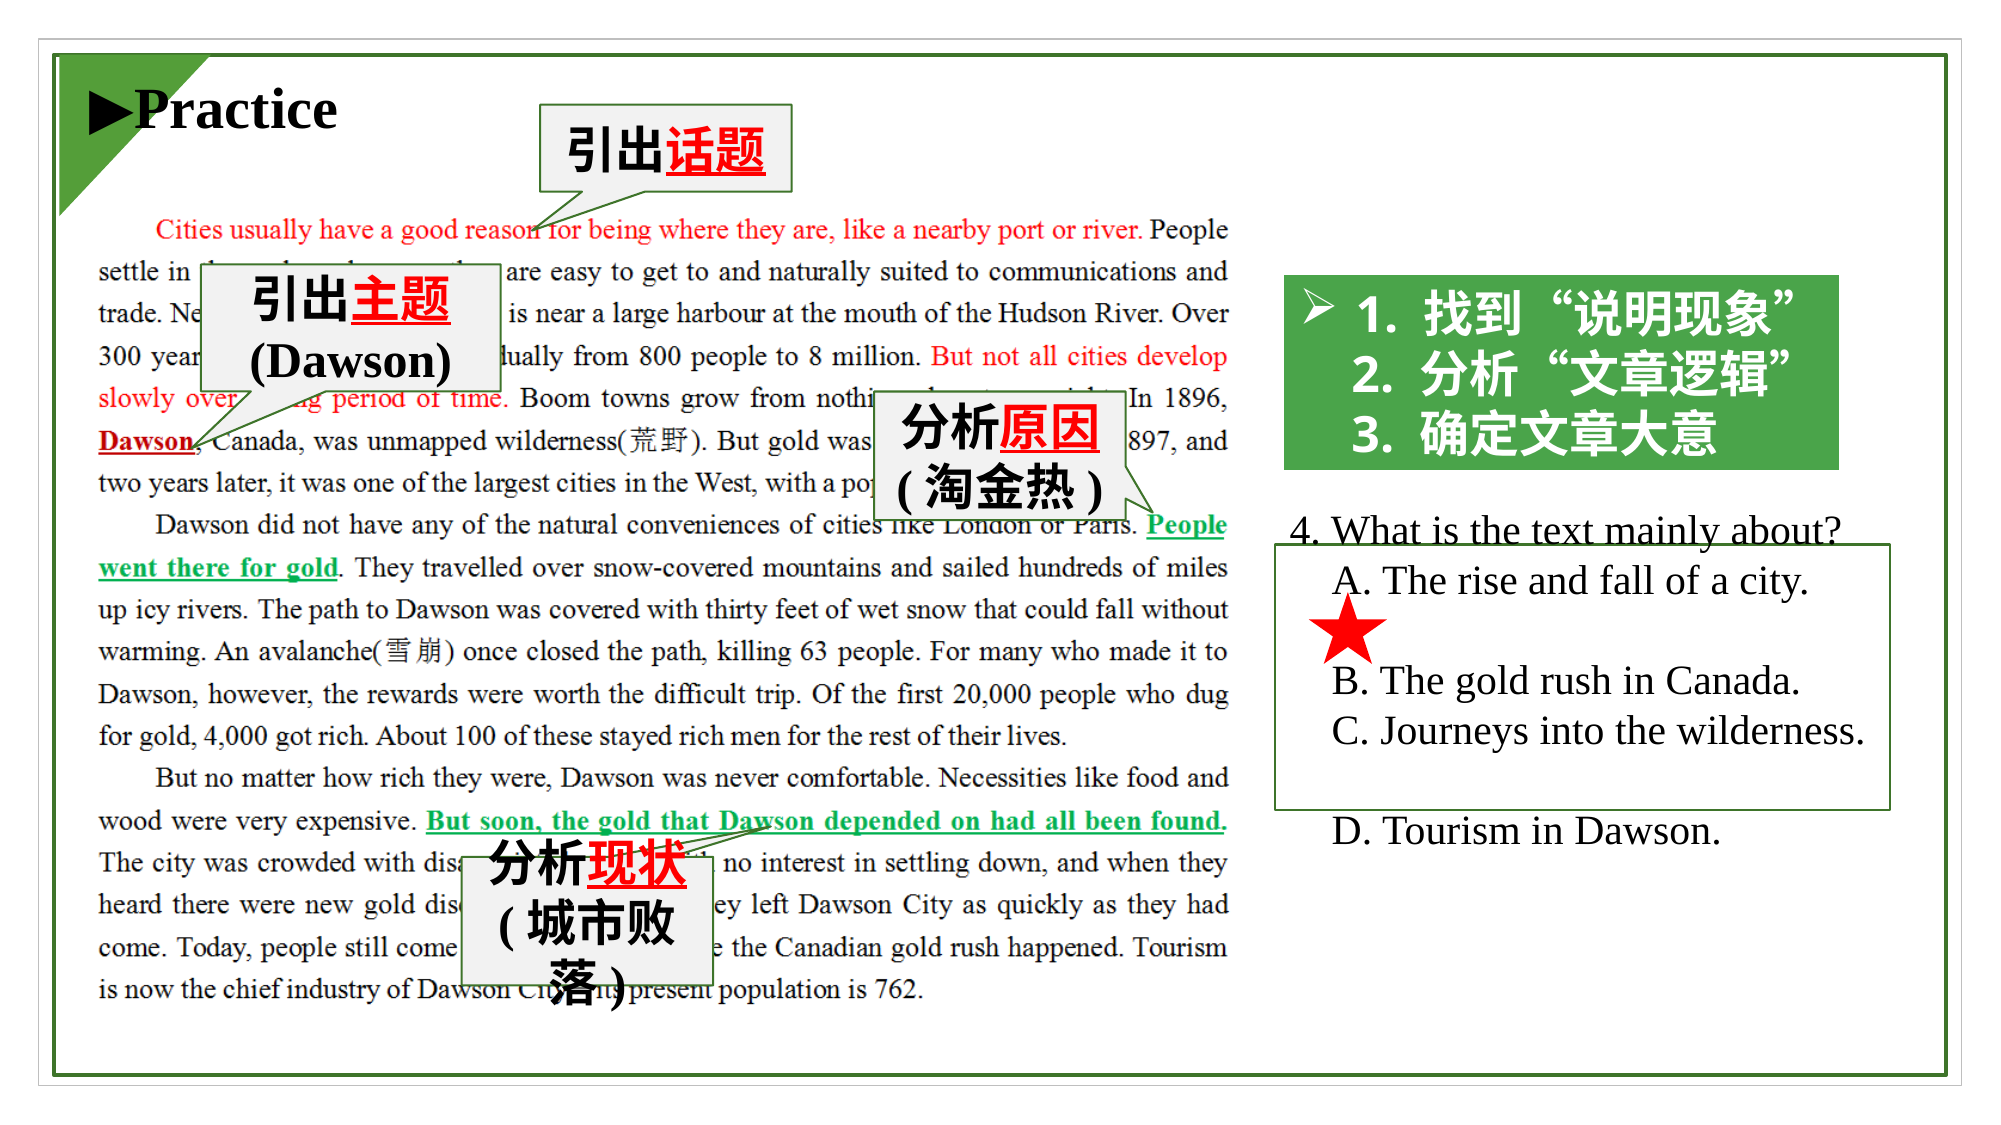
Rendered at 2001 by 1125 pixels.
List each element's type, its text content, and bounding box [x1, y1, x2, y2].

text_box 引出话题 [539, 103, 793, 212]
text_box 4. What is the text mainly about? A. The rise and fall of a city. B. The gold rush in Canada. C. Journeys into the wilderness. D. Tourism in Dawson. [1274, 543, 1891, 811]
text_box [53, 54, 1947, 1076]
text_box [1307, 590, 1388, 665]
text_box [58, 53, 212, 218]
text_box ▶Practice [74, 62, 353, 148]
text_box 1. 找到“说明现象” 2. 分析“文章逻辑” 3. 确定文章大意 [1284, 275, 1839, 470]
picture [77, 216, 1254, 1010]
